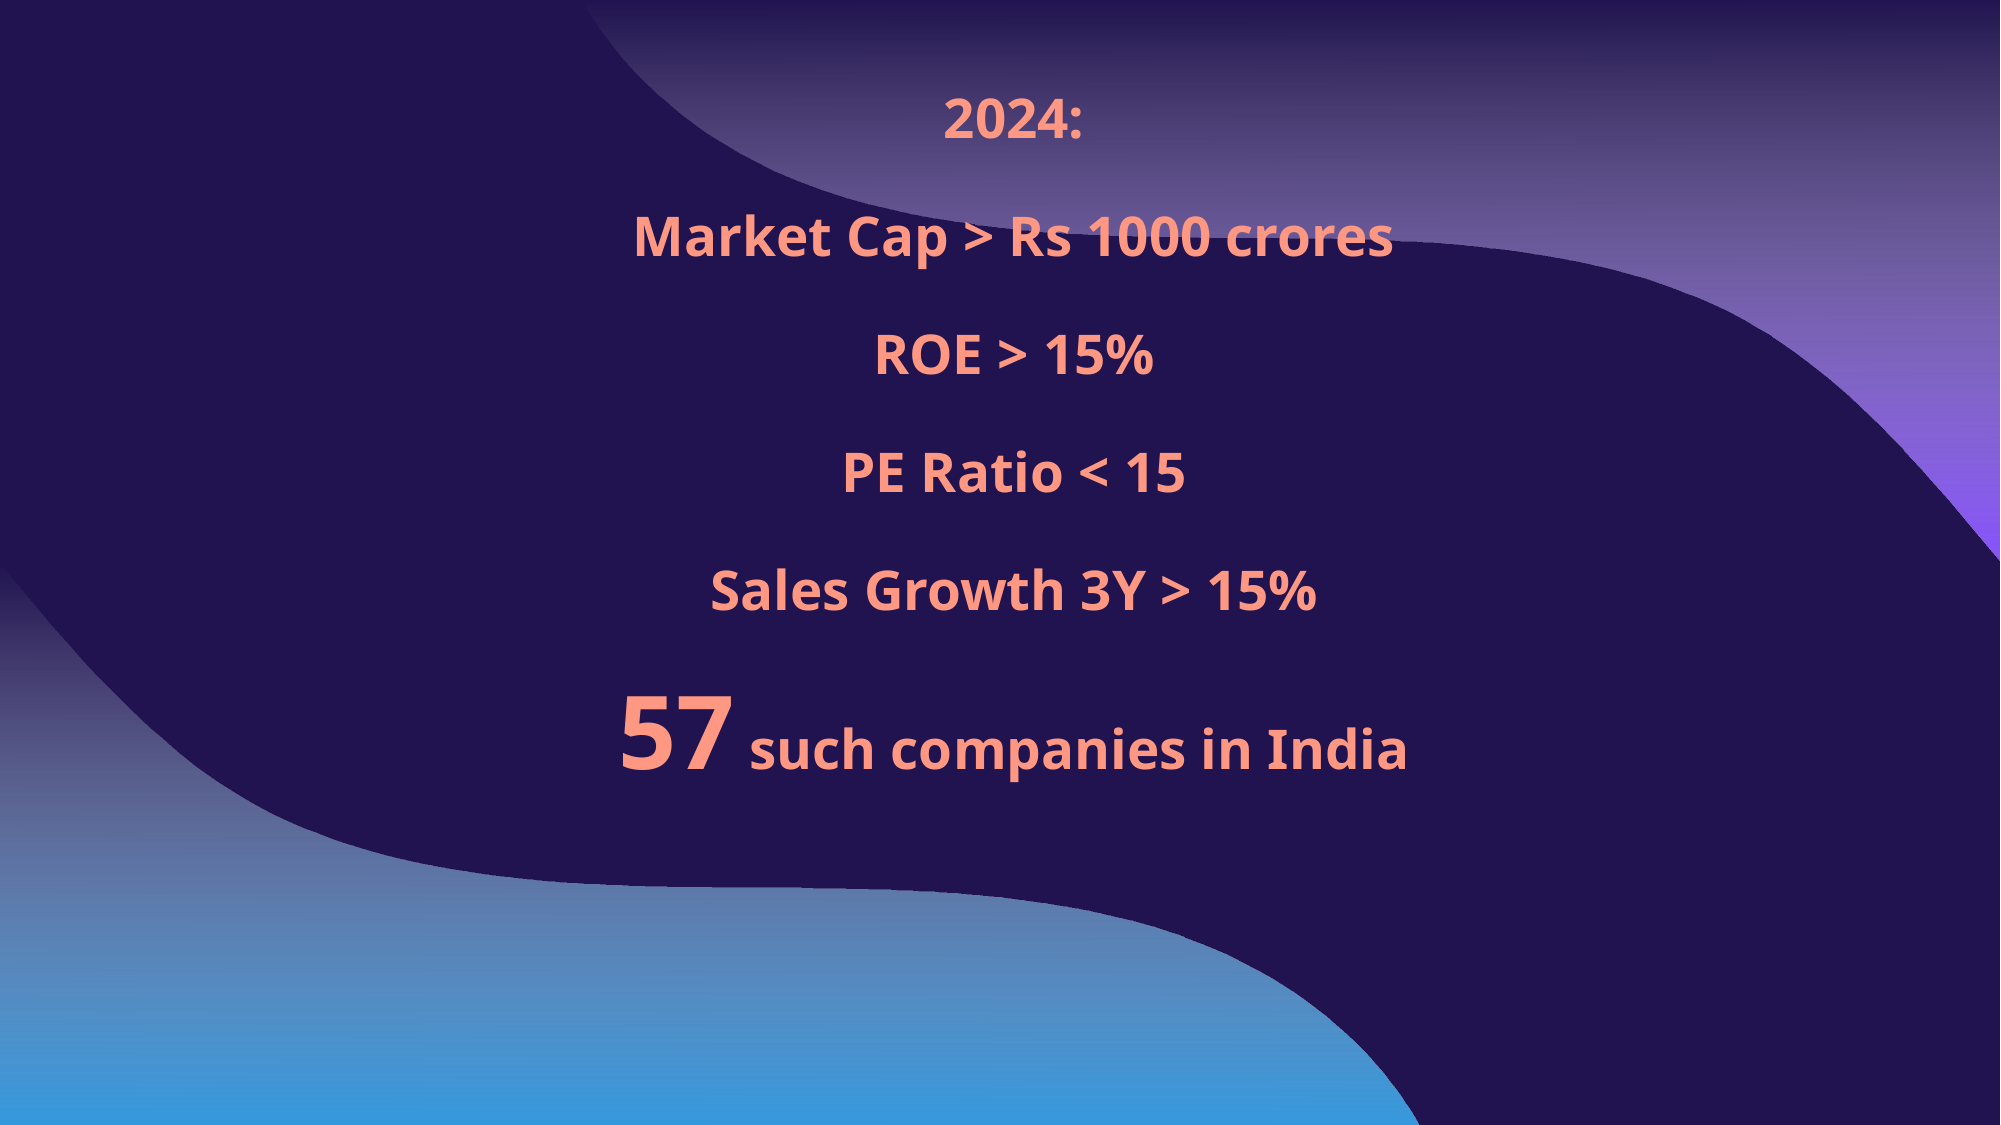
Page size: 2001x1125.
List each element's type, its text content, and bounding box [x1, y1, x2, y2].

title 2024: Market Cap > Rs 1000 crores ROE > 15% PE Ratio < 15 Sales Growth 3Y > 15% 57 such companies in India [42, 72, 1986, 811]
